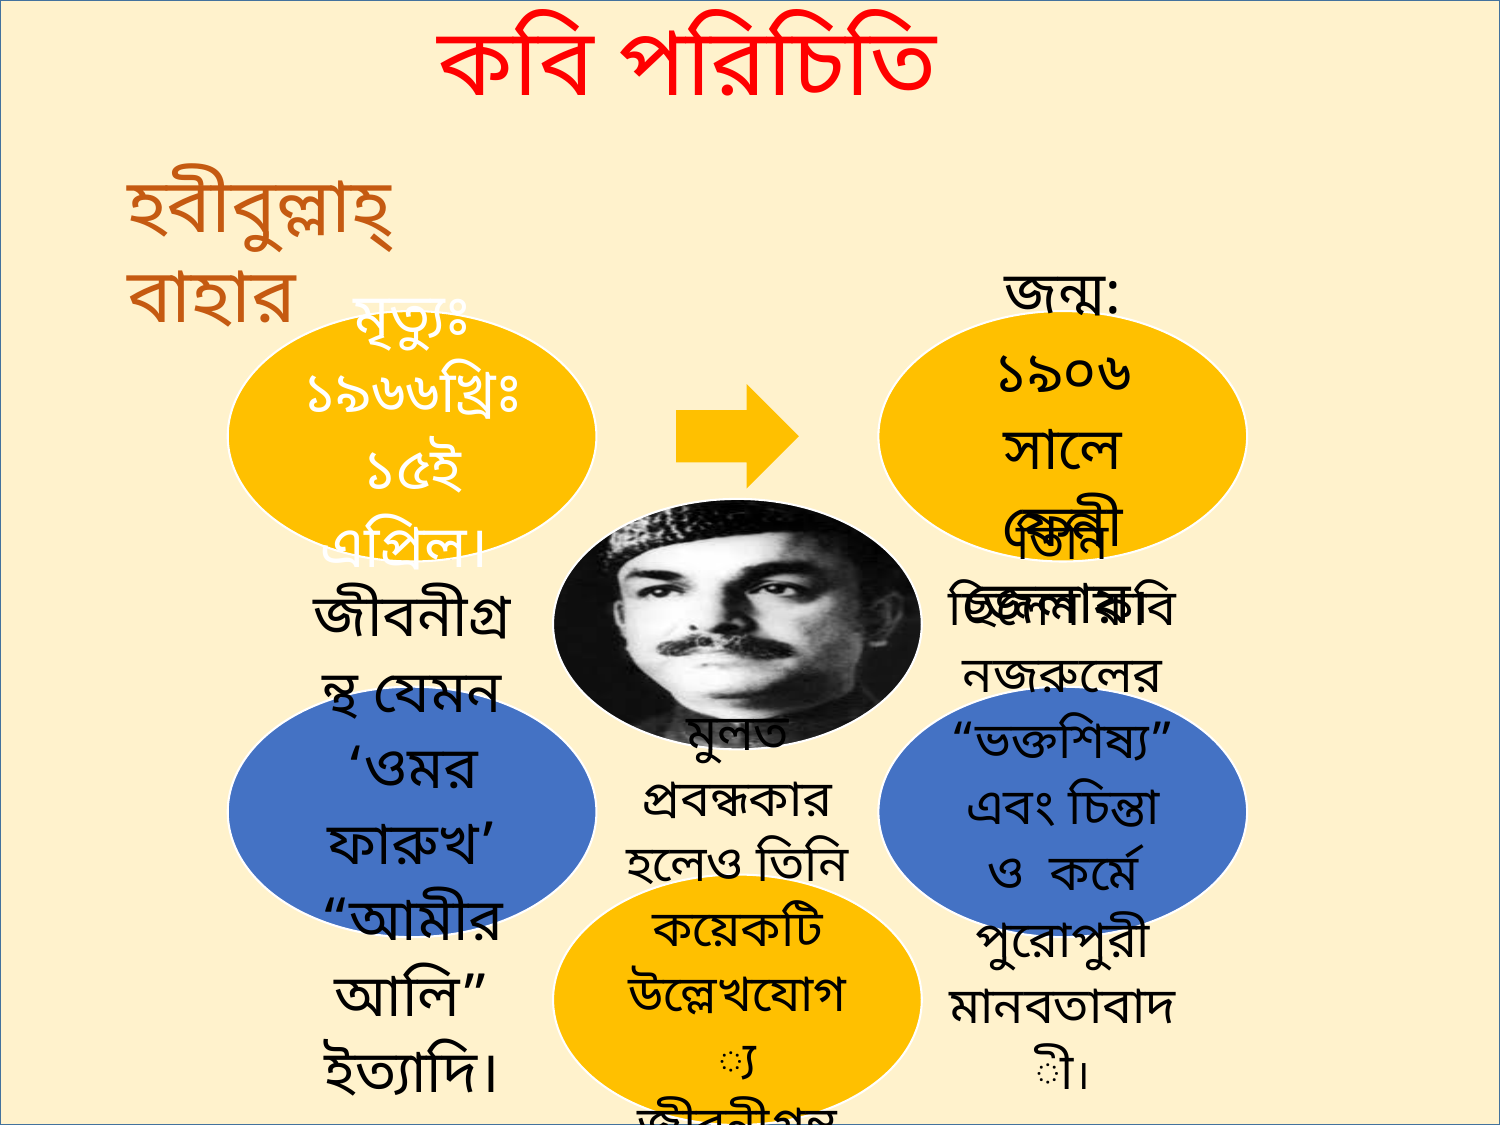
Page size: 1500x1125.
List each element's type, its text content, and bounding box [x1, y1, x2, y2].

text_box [0, 123, 1475, 1125]
text_box [0, 0, 1500, 1125]
text_box কবি পরিচিতি [423, 0, 952, 122]
